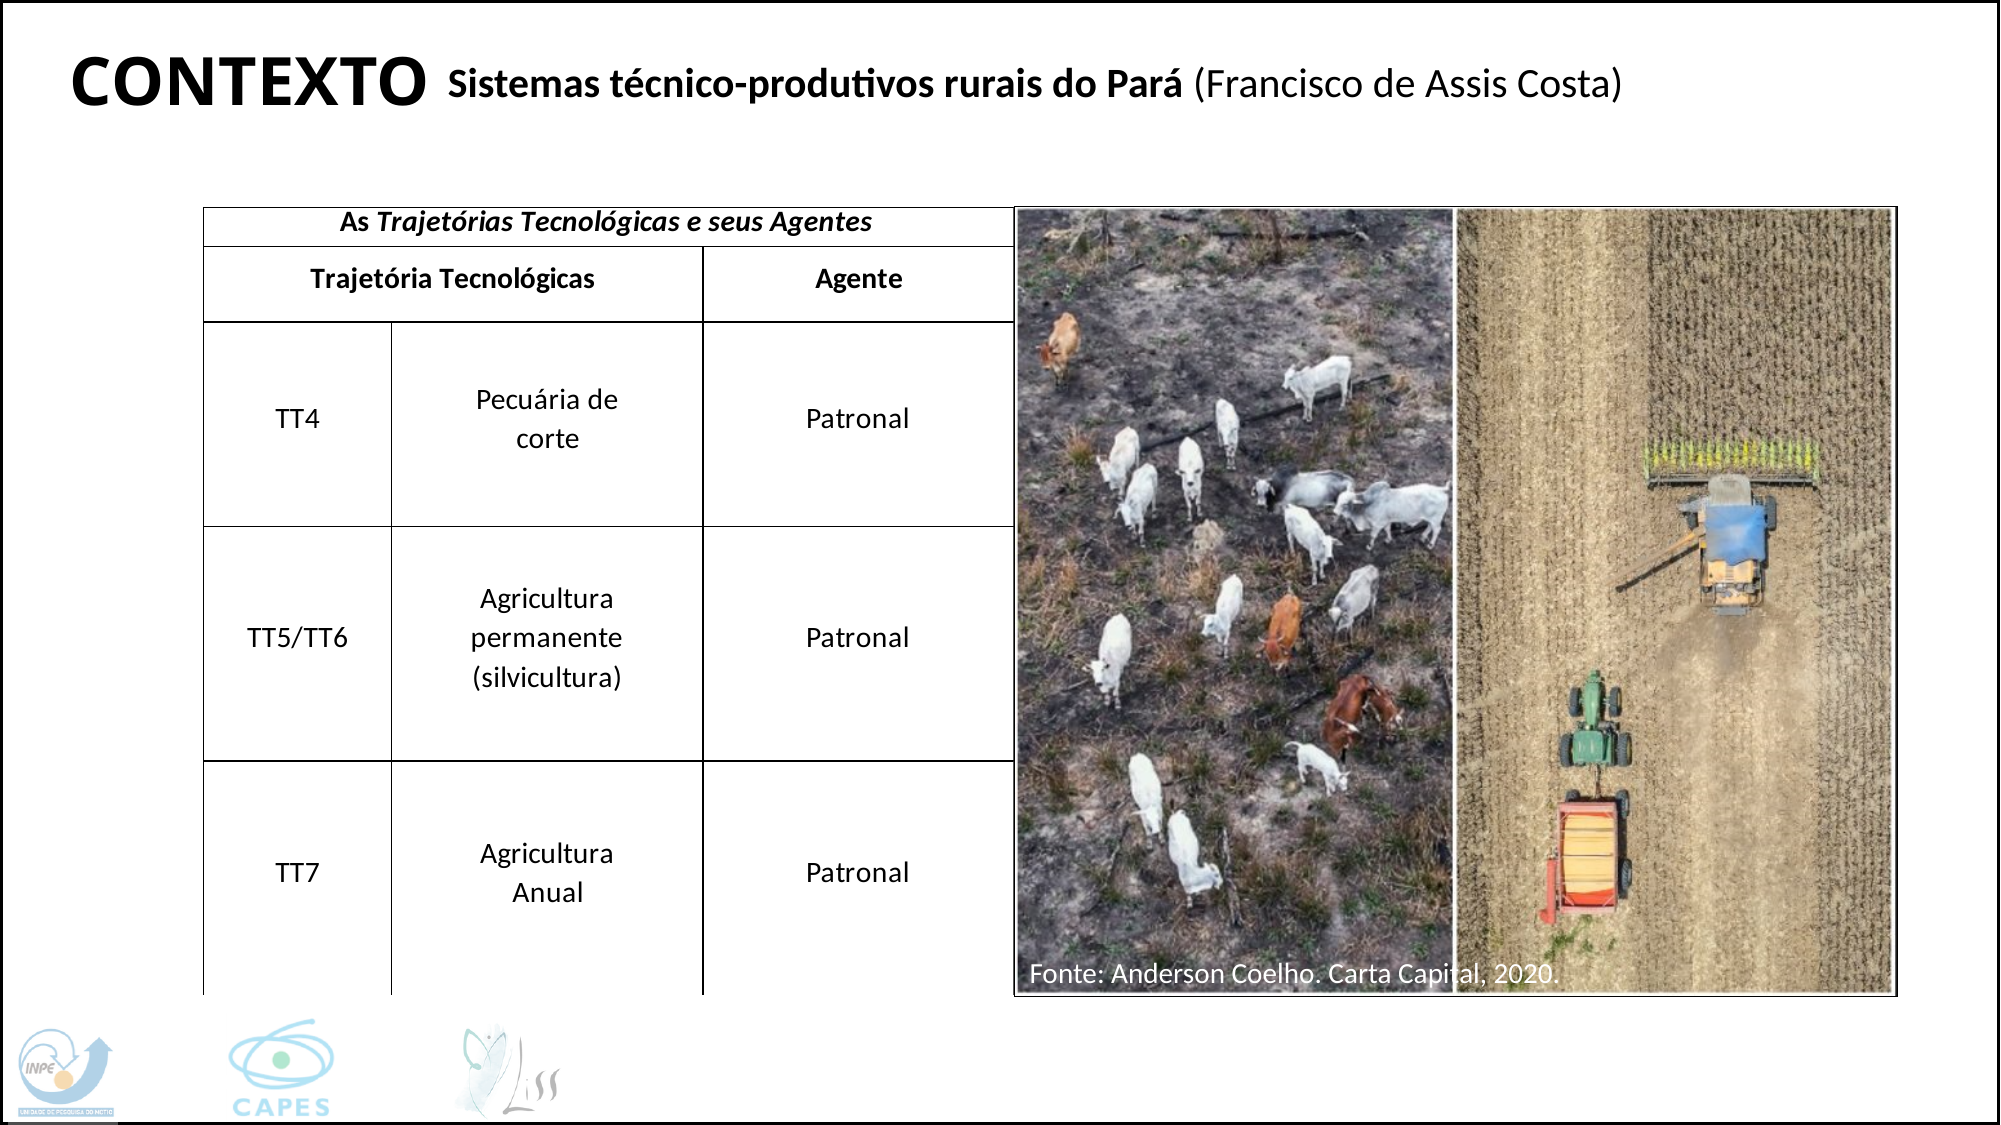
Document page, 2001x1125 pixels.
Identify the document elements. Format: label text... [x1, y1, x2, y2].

picture [8, 1016, 118, 1125]
text_box [0, 0, 2000, 1125]
picture [446, 1016, 566, 1121]
text_box Sistemas técnico-produtivos rurais do Pará (Francisco de Assis Costa) [432, 53, 1933, 125]
picture [202, 206, 1898, 997]
picture [226, 1013, 339, 1122]
